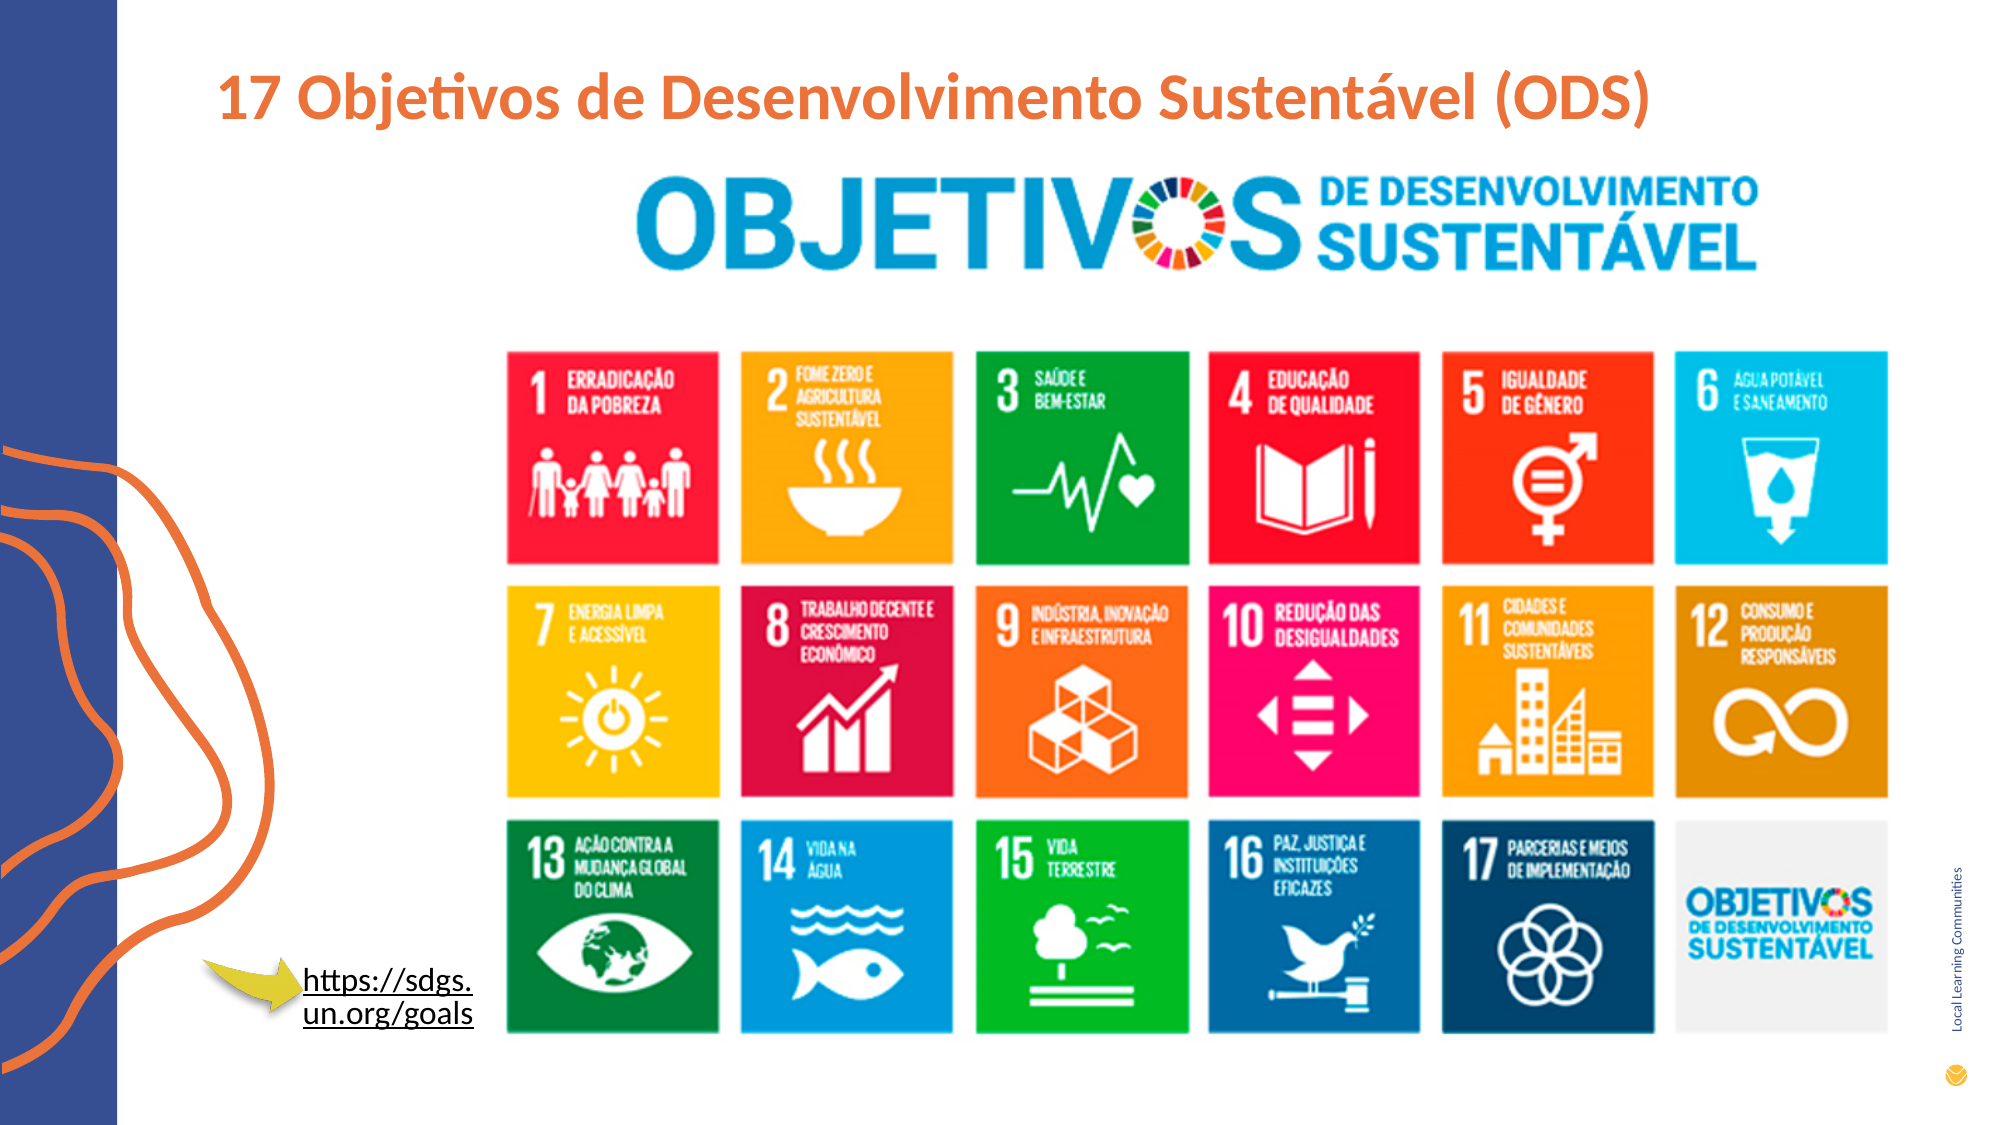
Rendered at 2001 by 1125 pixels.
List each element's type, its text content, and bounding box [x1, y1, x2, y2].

picture [185, 914, 319, 1047]
text_box https://sdgs.un.org/goals [303, 950, 476, 1046]
list 17 Objetivos de Desenvolvimento Sustentável (ODS) [200, 54, 1815, 216]
picture [481, 159, 1914, 1047]
